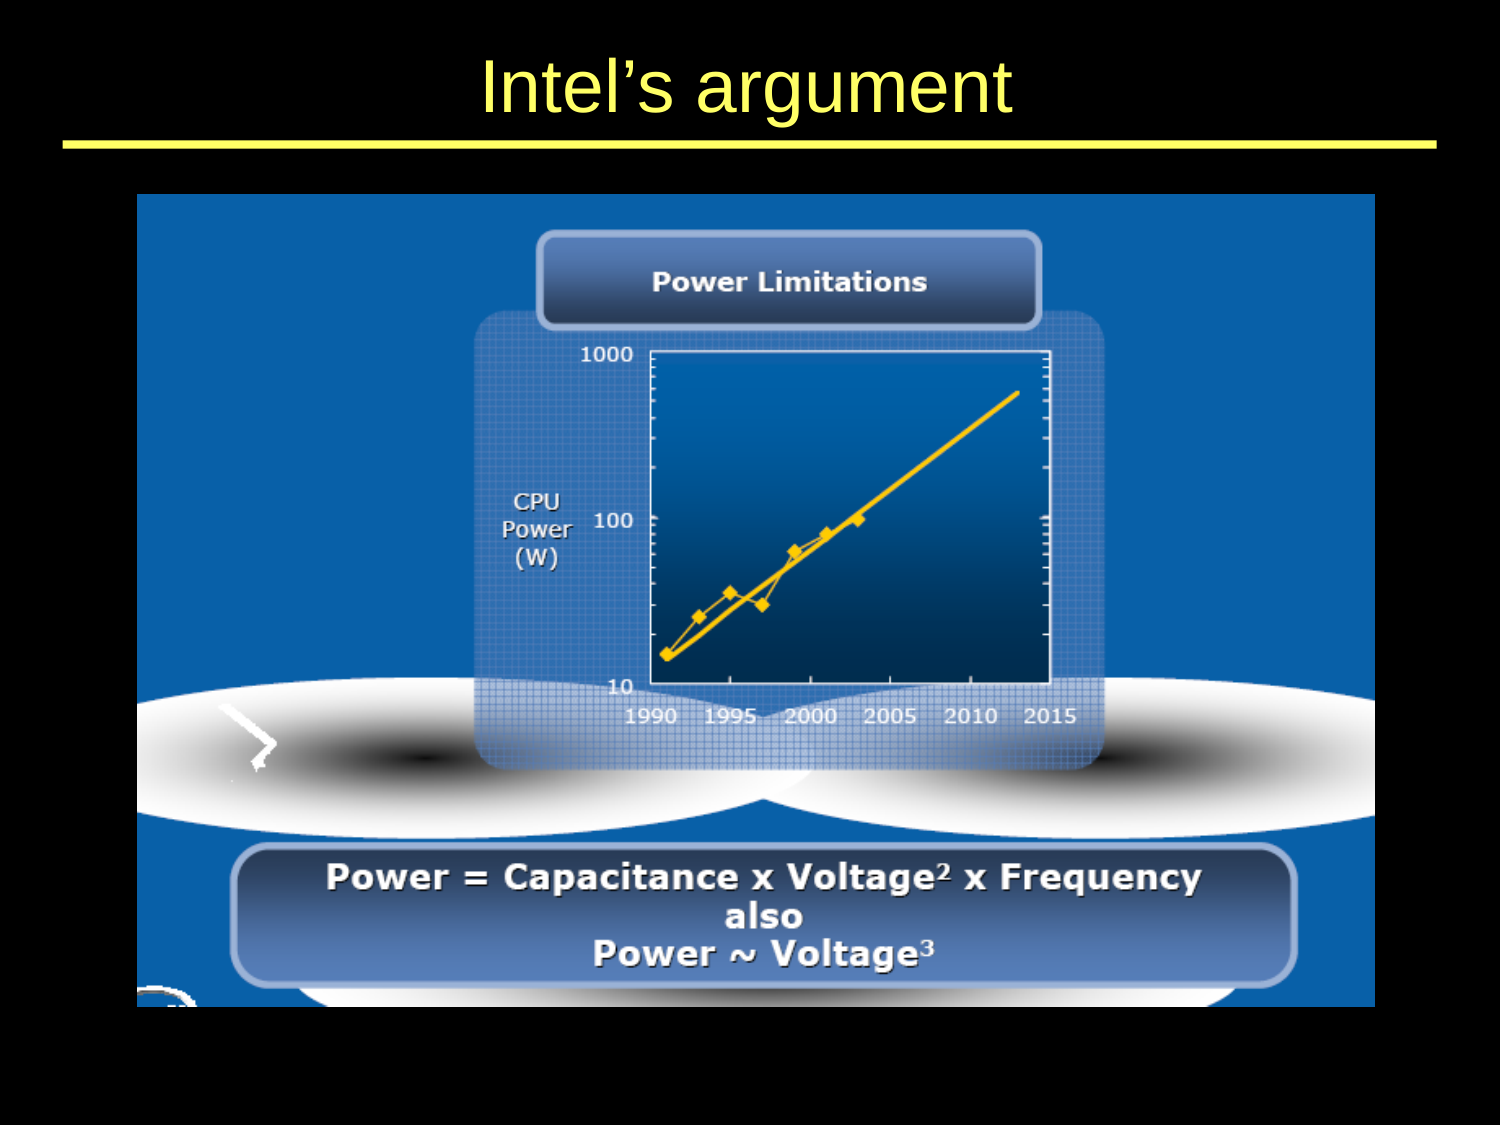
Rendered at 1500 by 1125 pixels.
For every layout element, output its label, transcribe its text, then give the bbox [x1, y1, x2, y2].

picture [137, 194, 1375, 1007]
title Intel’s argument [108, 20, 1384, 135]
